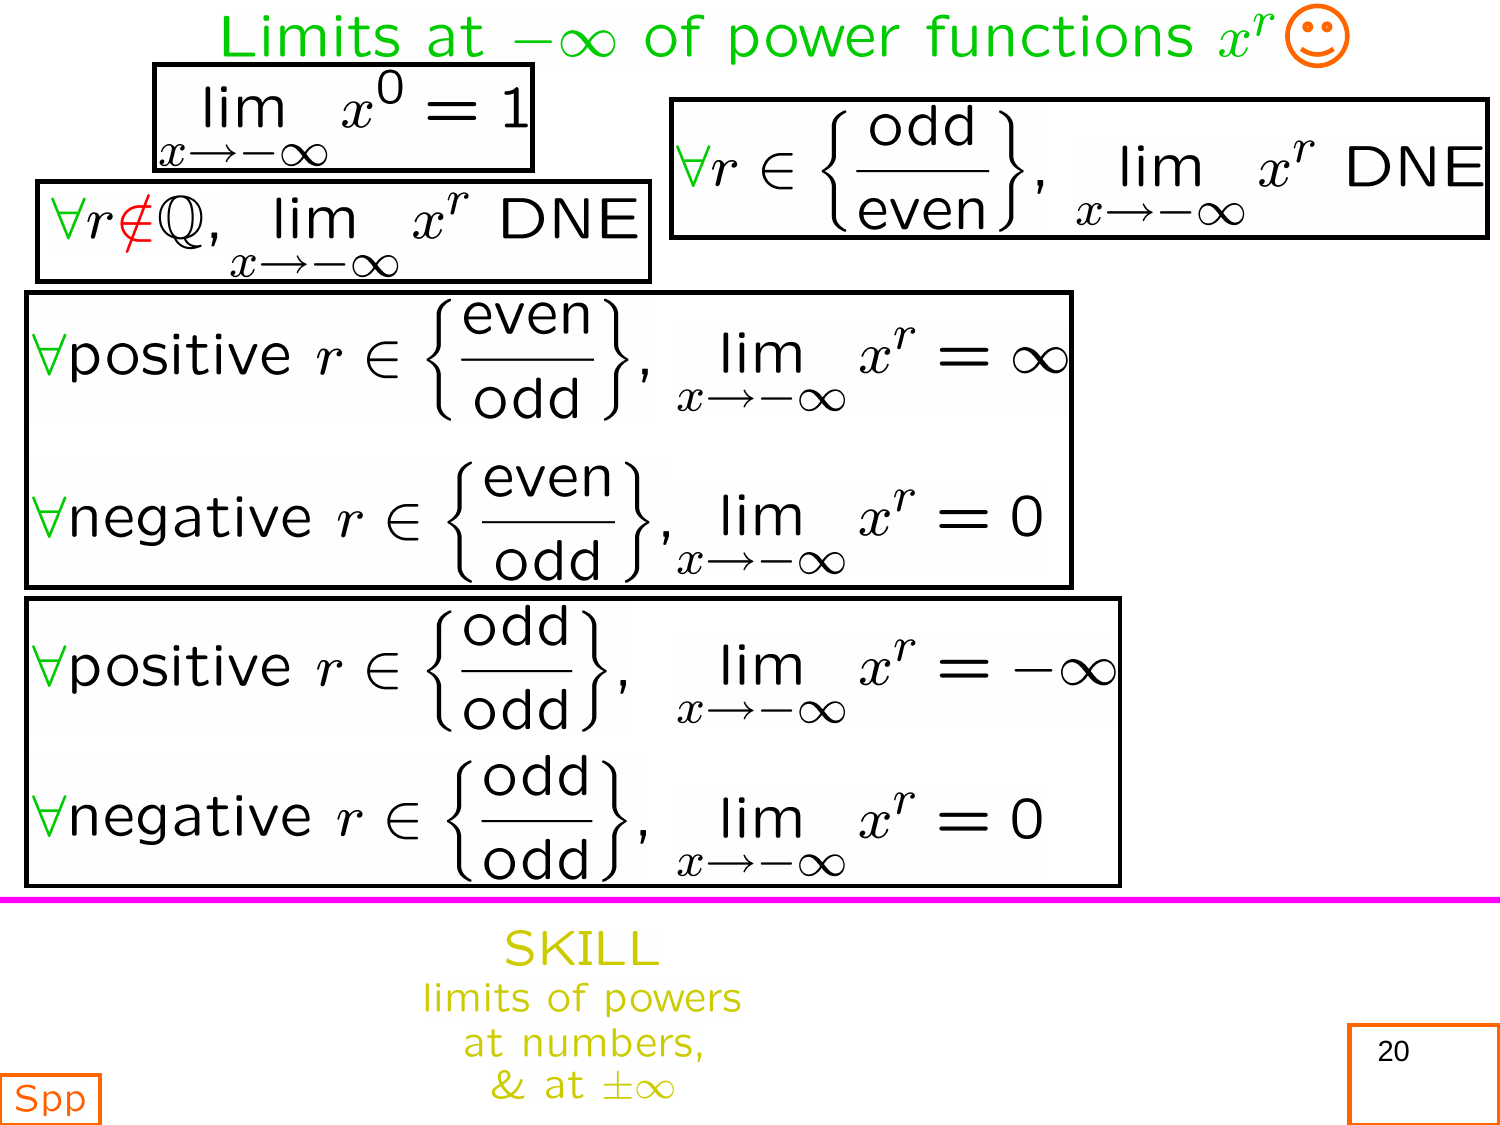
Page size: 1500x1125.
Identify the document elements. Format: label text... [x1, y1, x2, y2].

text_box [671, 99, 1488, 238]
text_box [0, 1074, 100, 1125]
text_box [1349, 1025, 1500, 1125]
picture [674, 789, 1044, 878]
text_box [37, 181, 651, 282]
picture [222, 12, 1276, 66]
picture [674, 636, 1117, 726]
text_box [424, 928, 742, 1101]
picture [30, 752, 648, 885]
slide_number 20 [1074, 1024, 1425, 1103]
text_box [26, 291, 1072, 588]
text_box [1287, 5, 1348, 66]
picture [14, 1082, 85, 1118]
picture [30, 602, 627, 735]
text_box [154, 63, 533, 171]
text_box [26, 598, 1120, 887]
